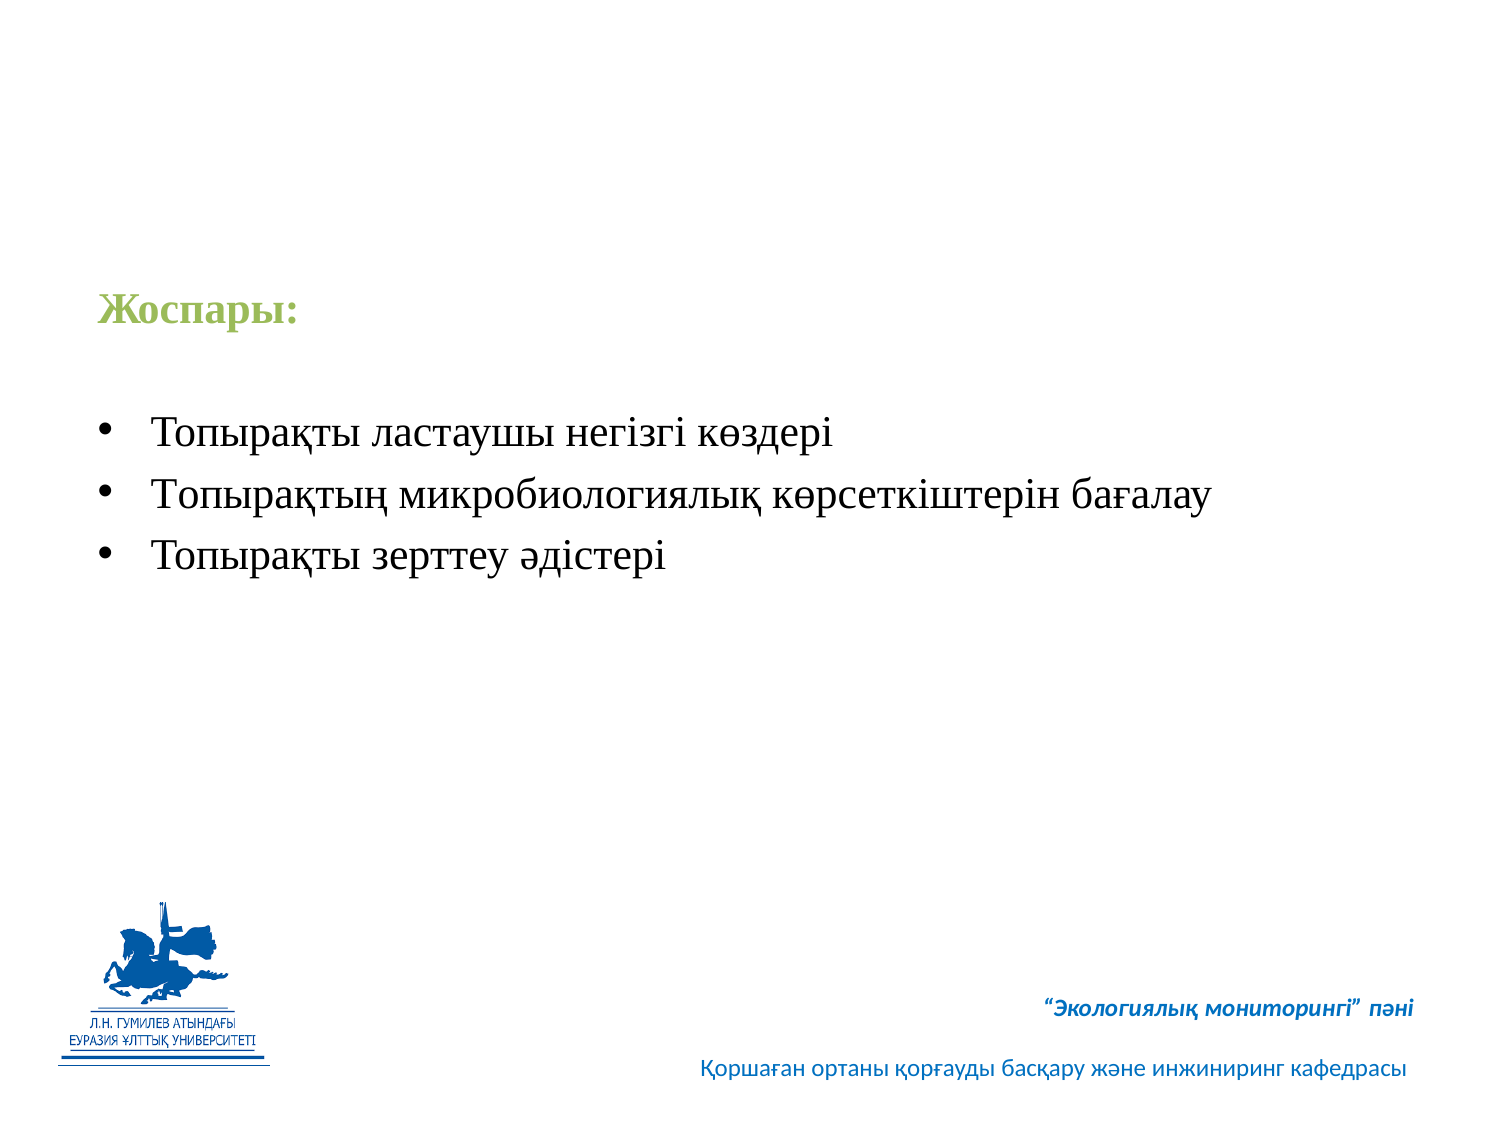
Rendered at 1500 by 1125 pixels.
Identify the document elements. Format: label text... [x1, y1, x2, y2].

list Жоспары: Топырақты ластаушы негізгі көздері Топырақтың микробиологиялық көрсеткіштерін бағалау Топырақты зерттеу әдістері [82, 86, 1425, 586]
picture [58, 902, 270, 1066]
footer “Экологиялық мониторингі” пәні Қоршаған ортаны қорғауды басқару және инжиниринг кафедрасы [58, 890, 1430, 1063]
